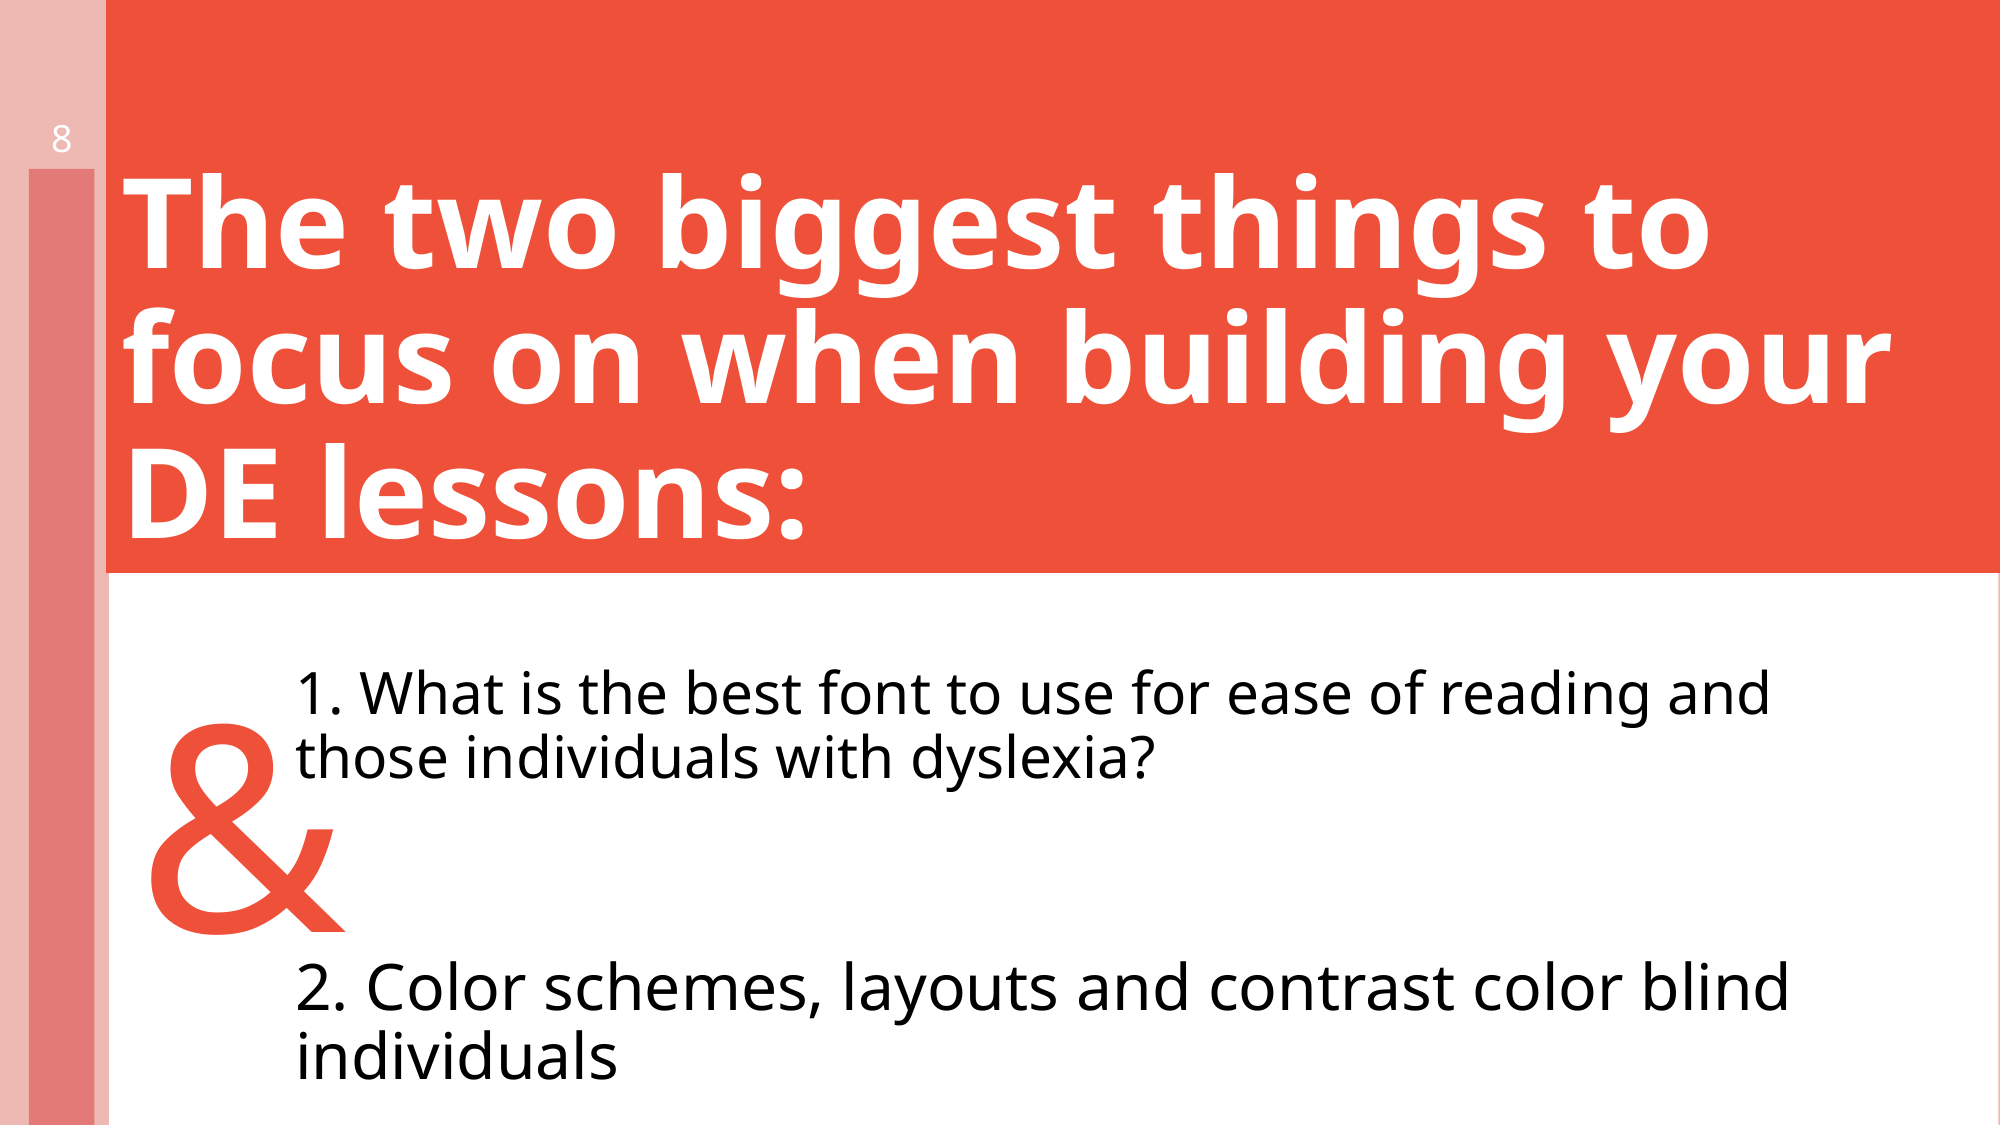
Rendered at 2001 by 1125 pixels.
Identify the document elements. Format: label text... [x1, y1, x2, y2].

text_box 8 [28, 107, 95, 158]
text_box [108, 573, 1999, 1125]
text_box [28, 168, 95, 1125]
text_box 1. What is the best font to use for ease of reading and those individuals with dyslexia? 2. Color schemes, layouts and contrast color blind individuals [280, 656, 1937, 1106]
text_box & [122, 637, 354, 998]
list The two biggest things to focus on when building your DE lessons: [106, 0, 2000, 573]
